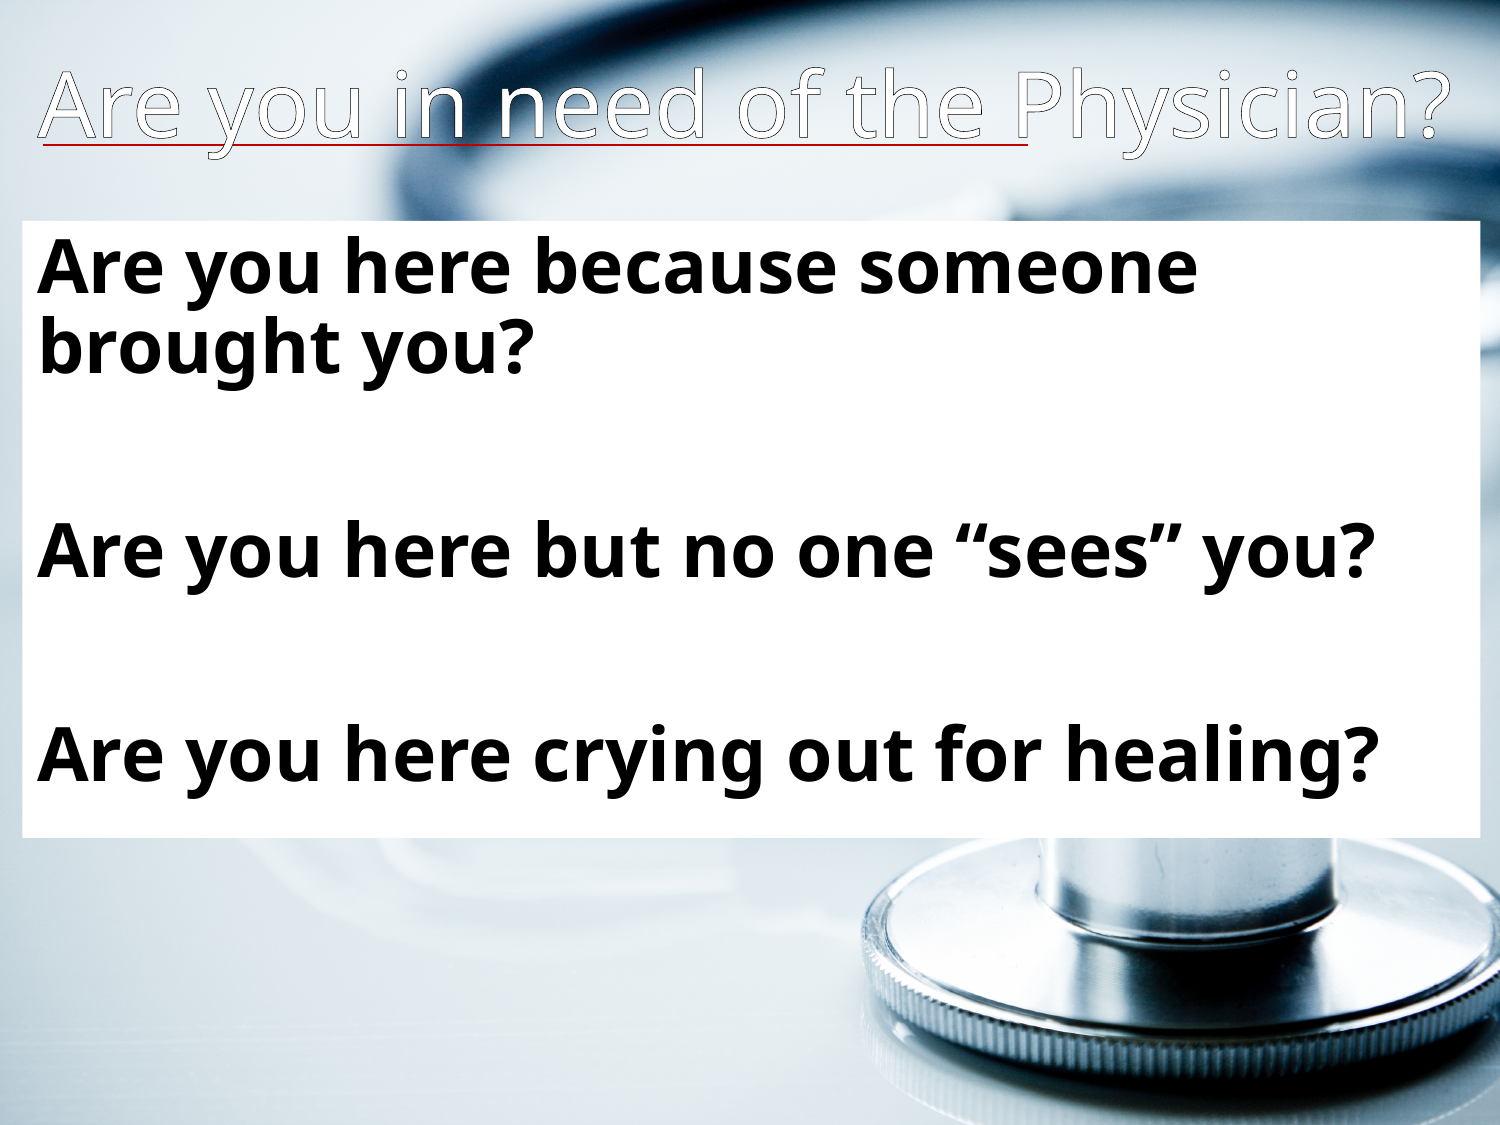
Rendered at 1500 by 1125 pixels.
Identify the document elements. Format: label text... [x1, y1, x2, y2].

list Are you here because someone brought you? Are you here but no one “sees” you? Are you here crying out for healing? [22, 220, 1481, 838]
title Are you in need of the Physician? [22, 21, 1481, 195]
picture [0, 0, 1500, 1125]
